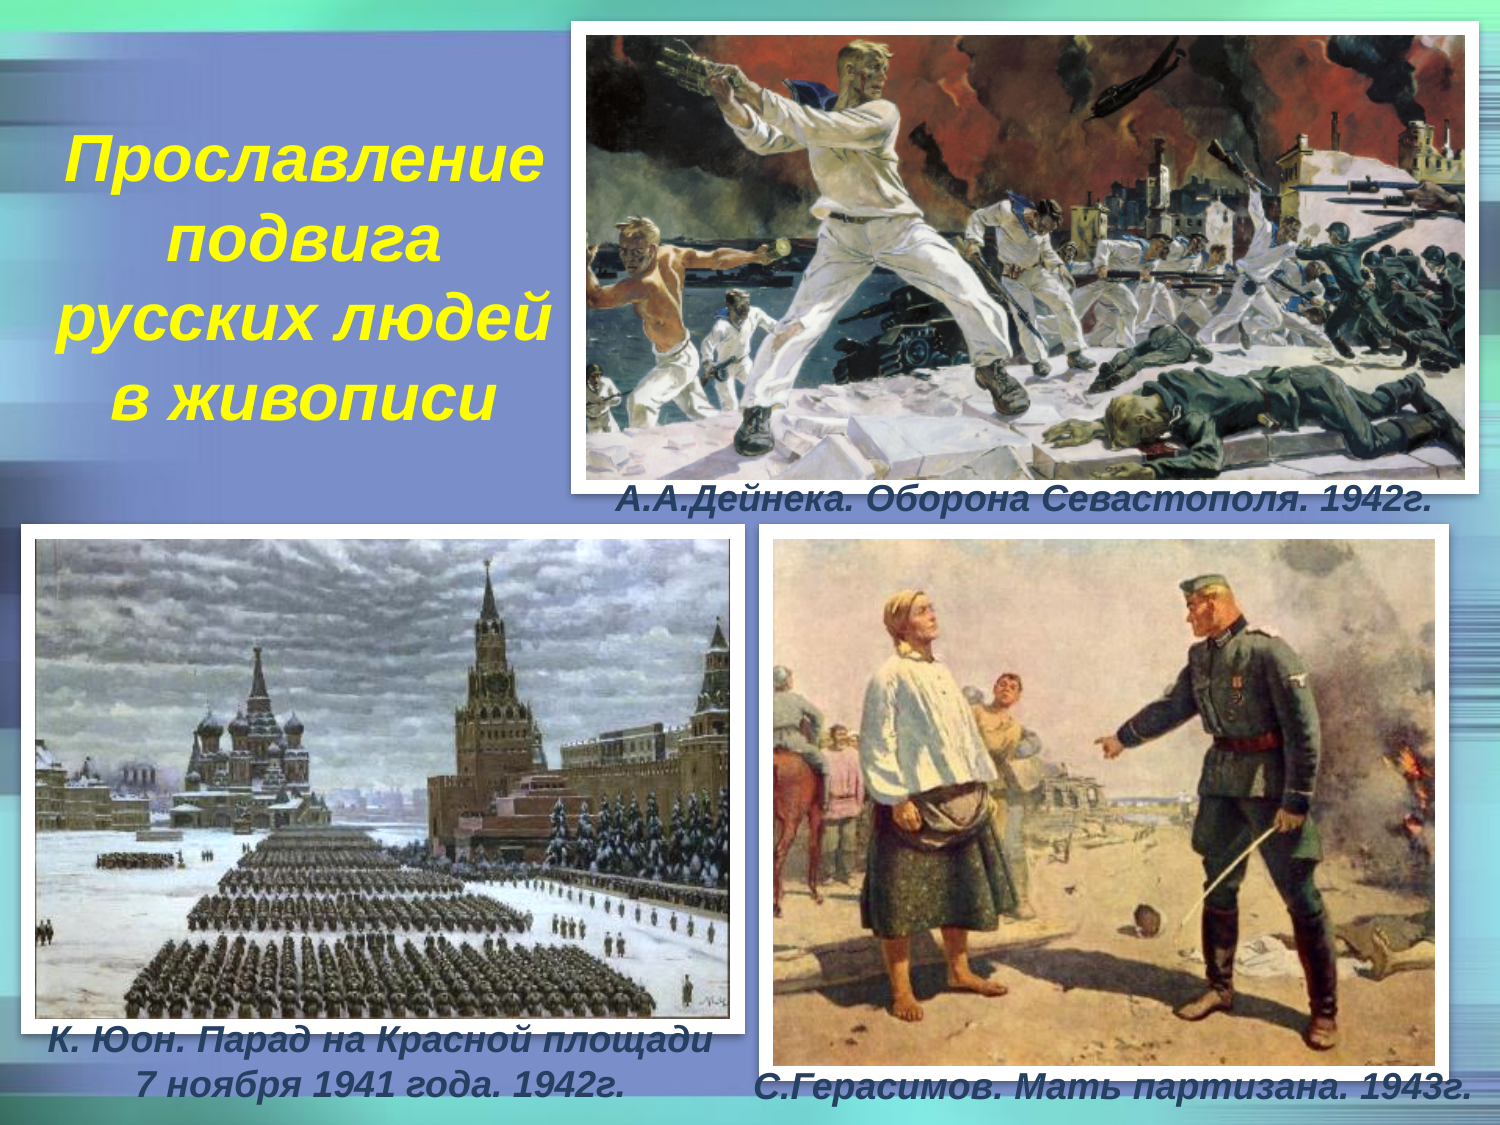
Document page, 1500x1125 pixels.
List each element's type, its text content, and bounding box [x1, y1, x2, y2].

text_box С.Герасимов. Мать партизана. 1943г. [726, 1054, 1500, 1115]
text_box Прославление подвига русских людей в живописи [35, 106, 566, 442]
picture [739, 527, 759, 1054]
picture [34, 538, 731, 1020]
text_box А.А.Дейнека. Оборона Севастополя. 1942г. [600, 488, 1449, 527]
picture [0, 0, 1500, 1125]
picture [585, 34, 1466, 481]
picture [773, 538, 1436, 1067]
text_box К. Юон. Парад на Красной площади 7 ноября 1941 года. 1942г. [23, 1007, 739, 1113]
